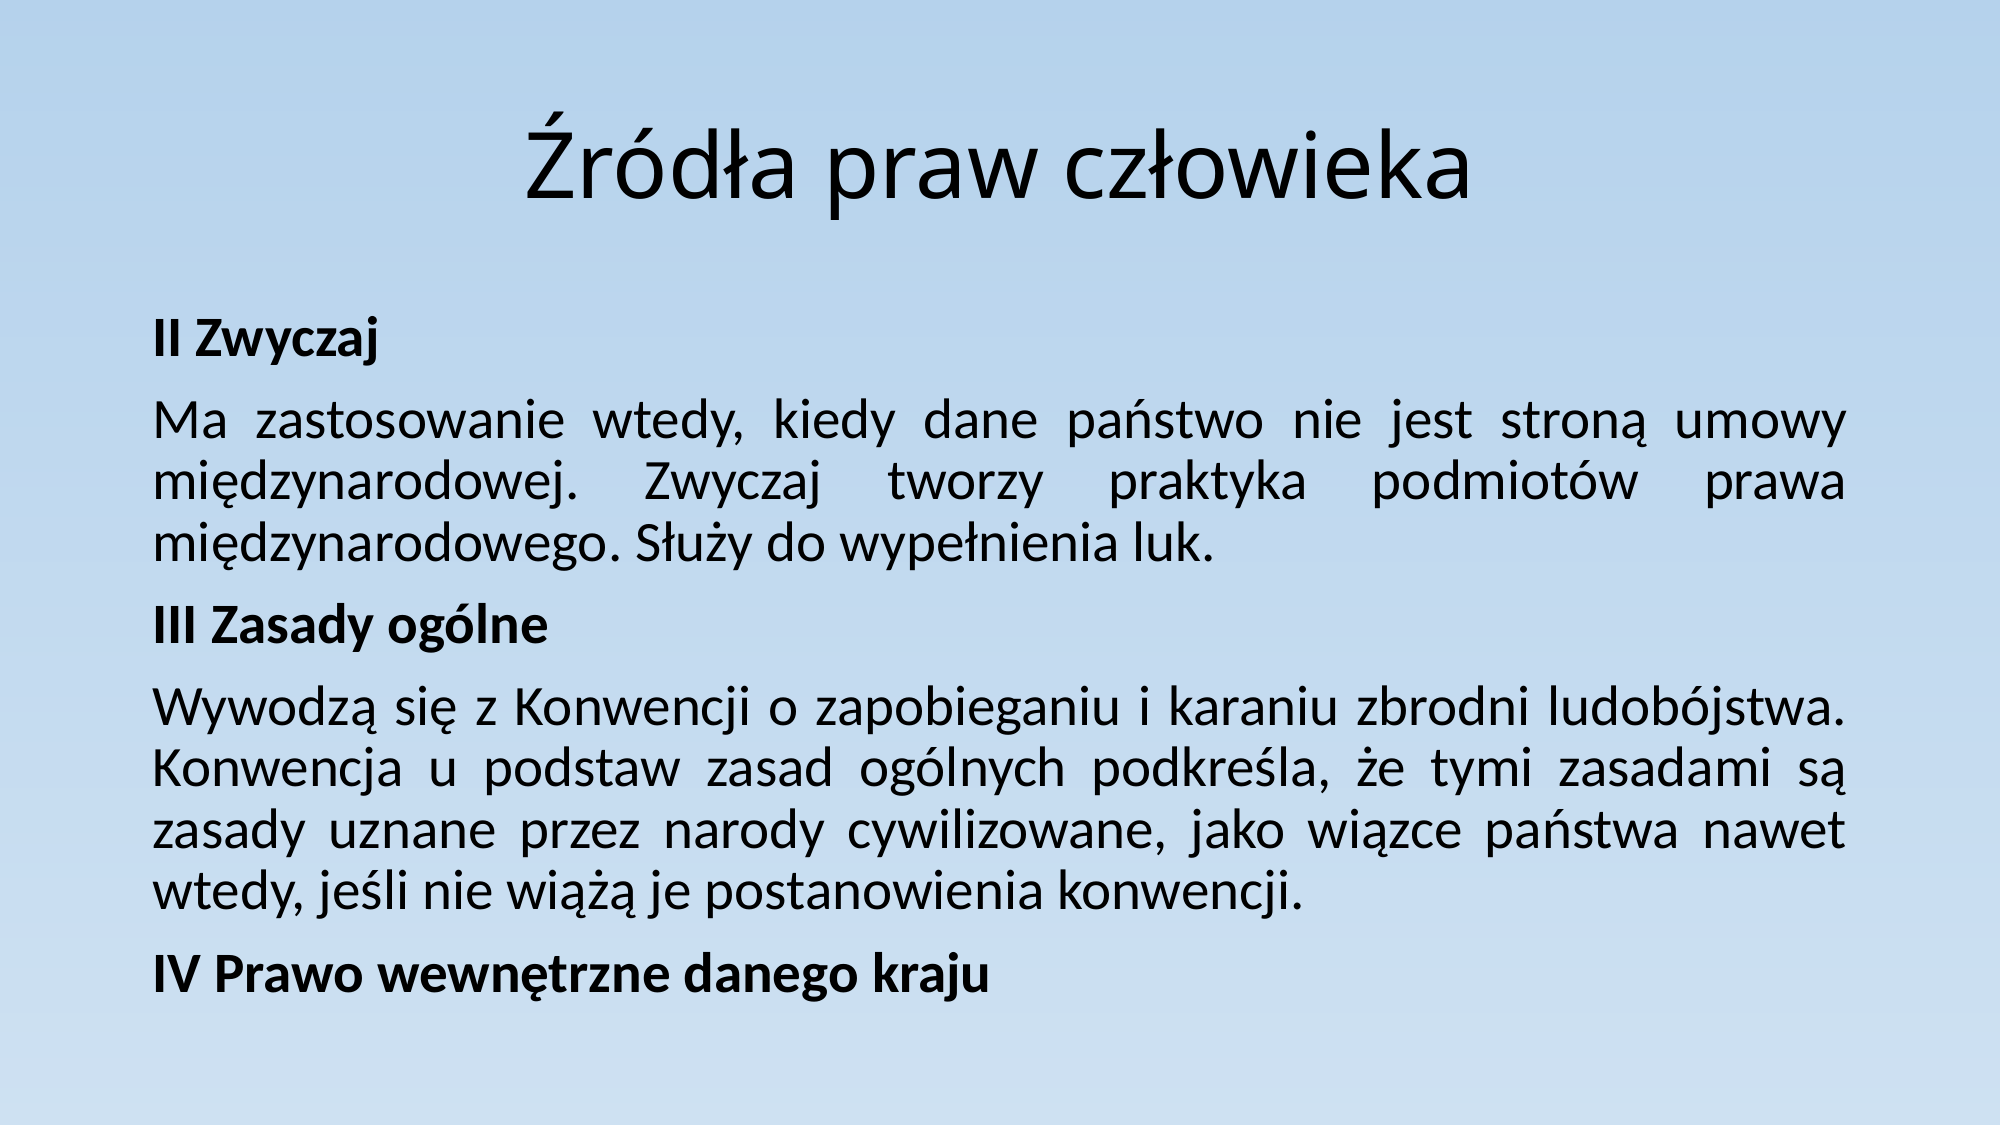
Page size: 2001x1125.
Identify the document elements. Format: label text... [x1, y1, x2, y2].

list II Zwyczaj Ma zastosowanie wtedy, kiedy dane państwo nie jest stroną umowy międzynarodowej. Zwyczaj tworzy praktyka podmiotów prawa międzynarodowego. Służy do wypełnienia luk. III Zasady ogólne Wywodzą się z Konwencji o zapobieganiu i karaniu zbrodni ludobójstwa. Konwencja u podstaw zasad ogólnych podkreśla, że tymi zasadami są zasady uznane przez narody cywilizowane, jako wiązce państwa nawet wtedy, jeśli nie wiążą je postanowienia konwencji. IV Prawo wewnętrzne danego kraju [137, 299, 1863, 1014]
title Źródła praw człowieka [137, 59, 1863, 278]
